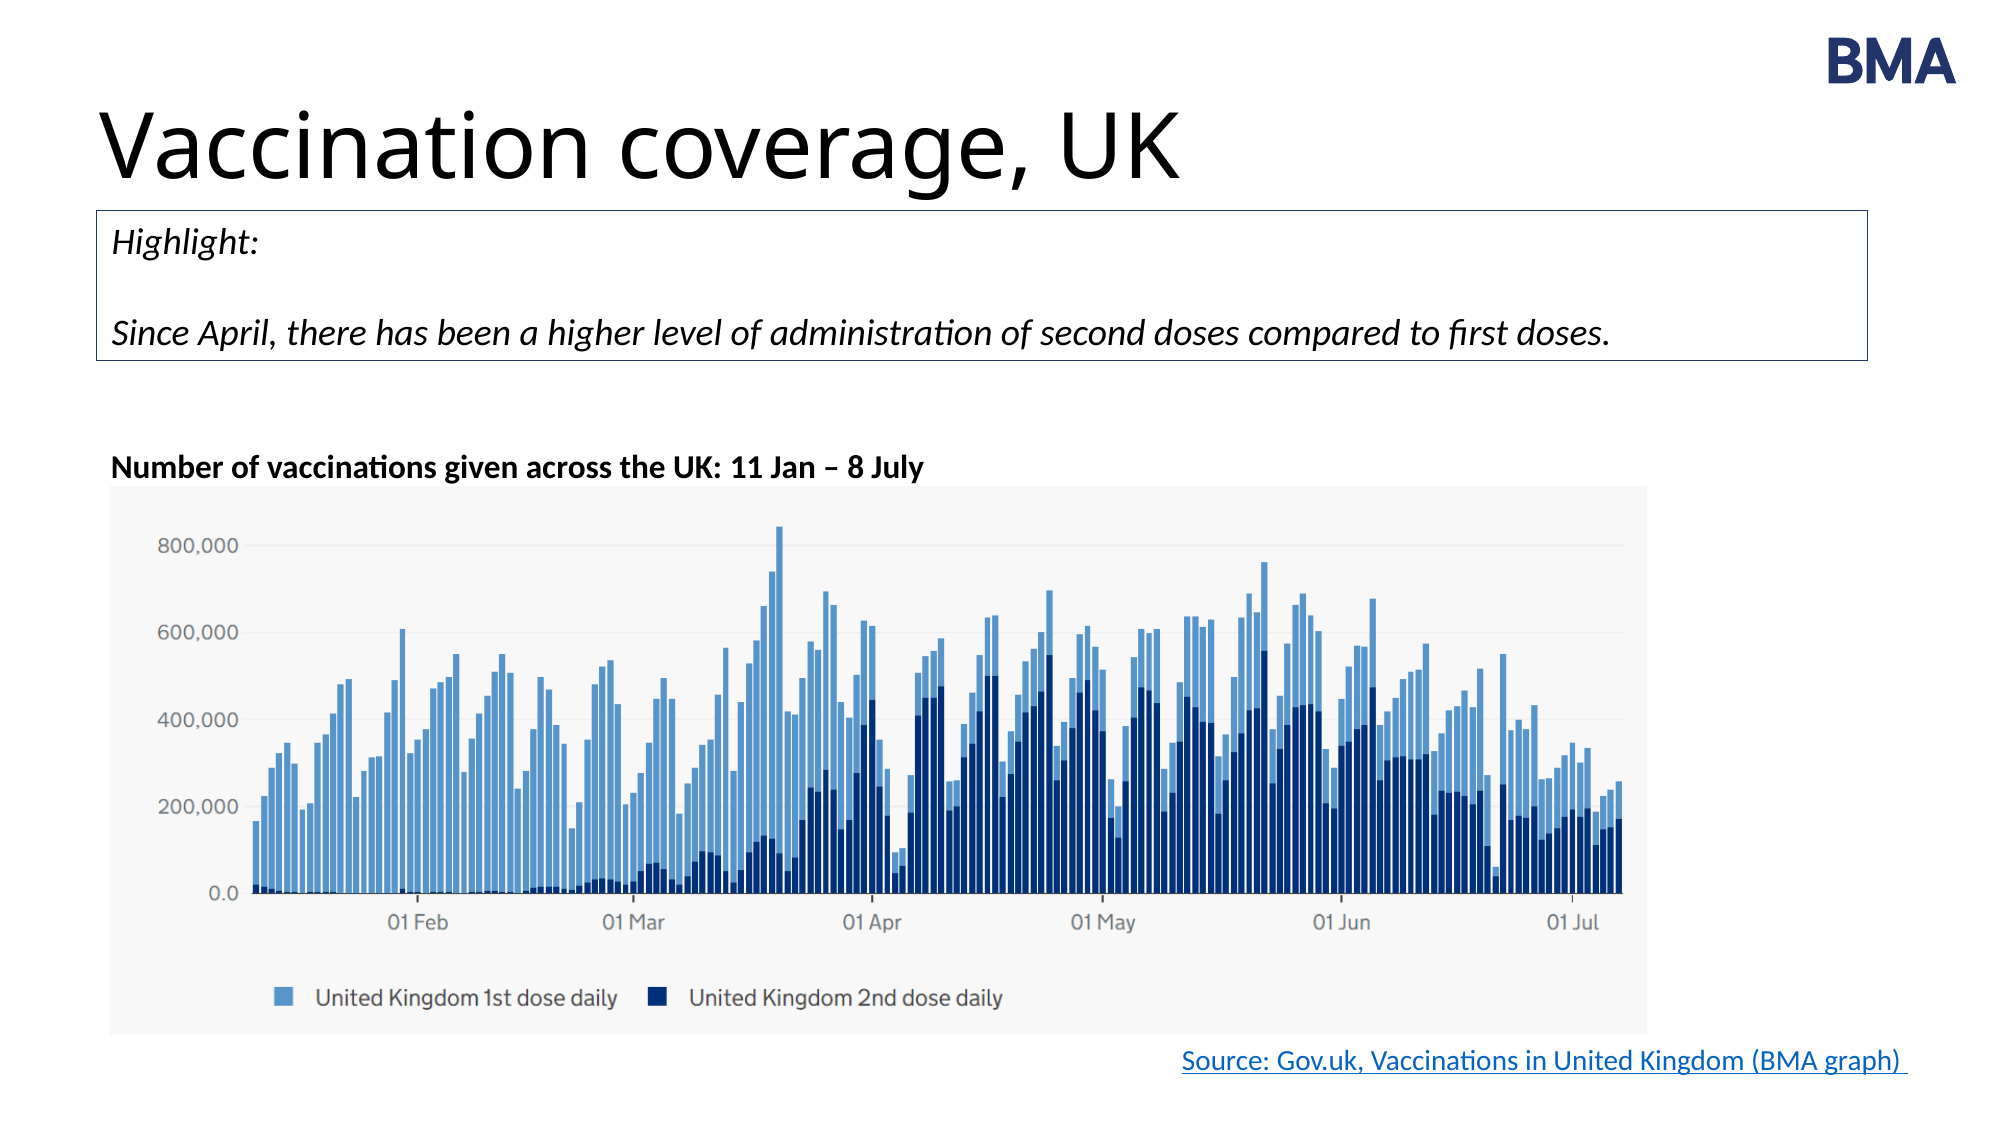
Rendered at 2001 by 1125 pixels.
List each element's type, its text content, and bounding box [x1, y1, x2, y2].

picture [110, 486, 1647, 1035]
text_box Highlight: Since April, there has been a higher level of administration of second doses compared to first doses. [96, 210, 1868, 361]
text_box Number of vaccinations given across the UK: 11 Jan – 8 July [96, 438, 1024, 493]
title Vaccination coverage, UK [85, 40, 1811, 258]
text_box Source: Gov.uk, Vaccinations in United Kingdom (BMA graph) [1167, 1034, 1938, 1084]
